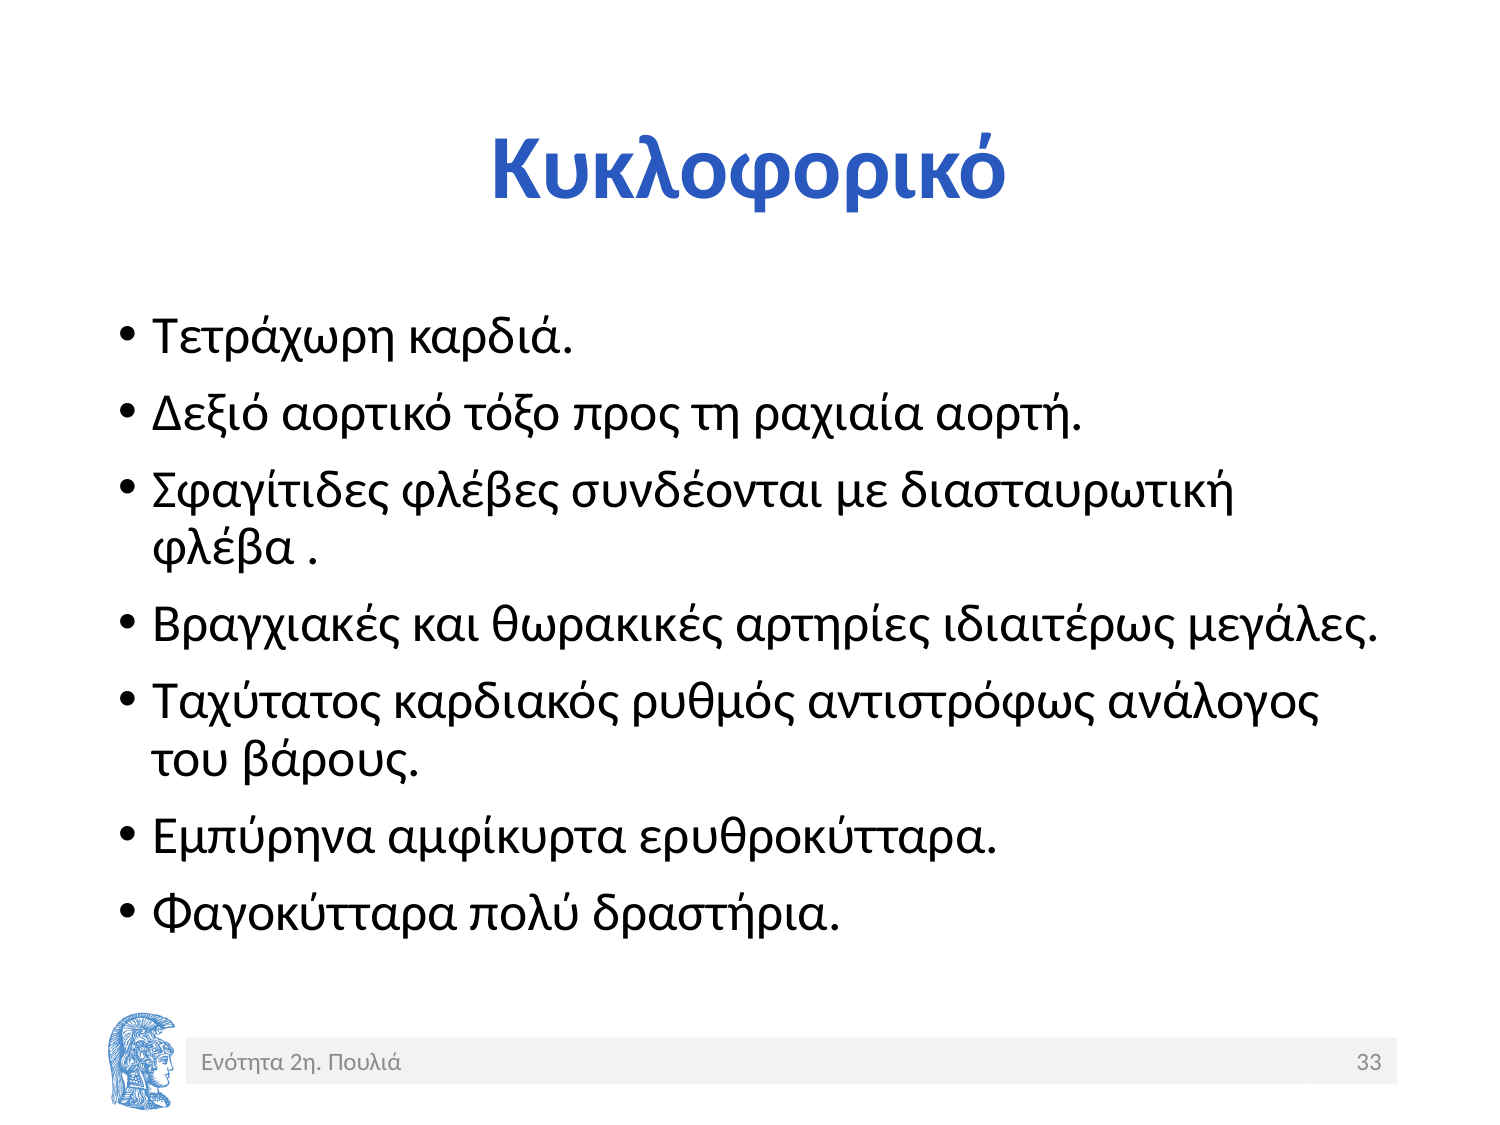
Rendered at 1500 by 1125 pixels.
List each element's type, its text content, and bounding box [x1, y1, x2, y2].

picture [103, 1014, 186, 1114]
footer Ενότητα 2η. Πουλιά [186, 1037, 1306, 1084]
slide_number 33 [1306, 1037, 1397, 1084]
list Τετράχωρη καρδιά. Δεξιό αορτικό τόξο προς τη ραχιαία αορτή. Σφαγίτιδες φλέβες συνδέονται με διασταυρωτική φλέβα . Βραγχιακές και θωρακικές αρτηρίες ιδιαιτέρως μεγάλες. Ταχύτατος καρδιακός ρυθμός αντιστρόφως ανάλογος του βάρους. Εμπύρηνα αμφίκυρτα ερυθροκύτταρα. Φαγοκύτταρα πολύ δραστήρια. [103, 299, 1397, 1014]
title Κυκλοφορικό [103, 59, 1397, 278]
